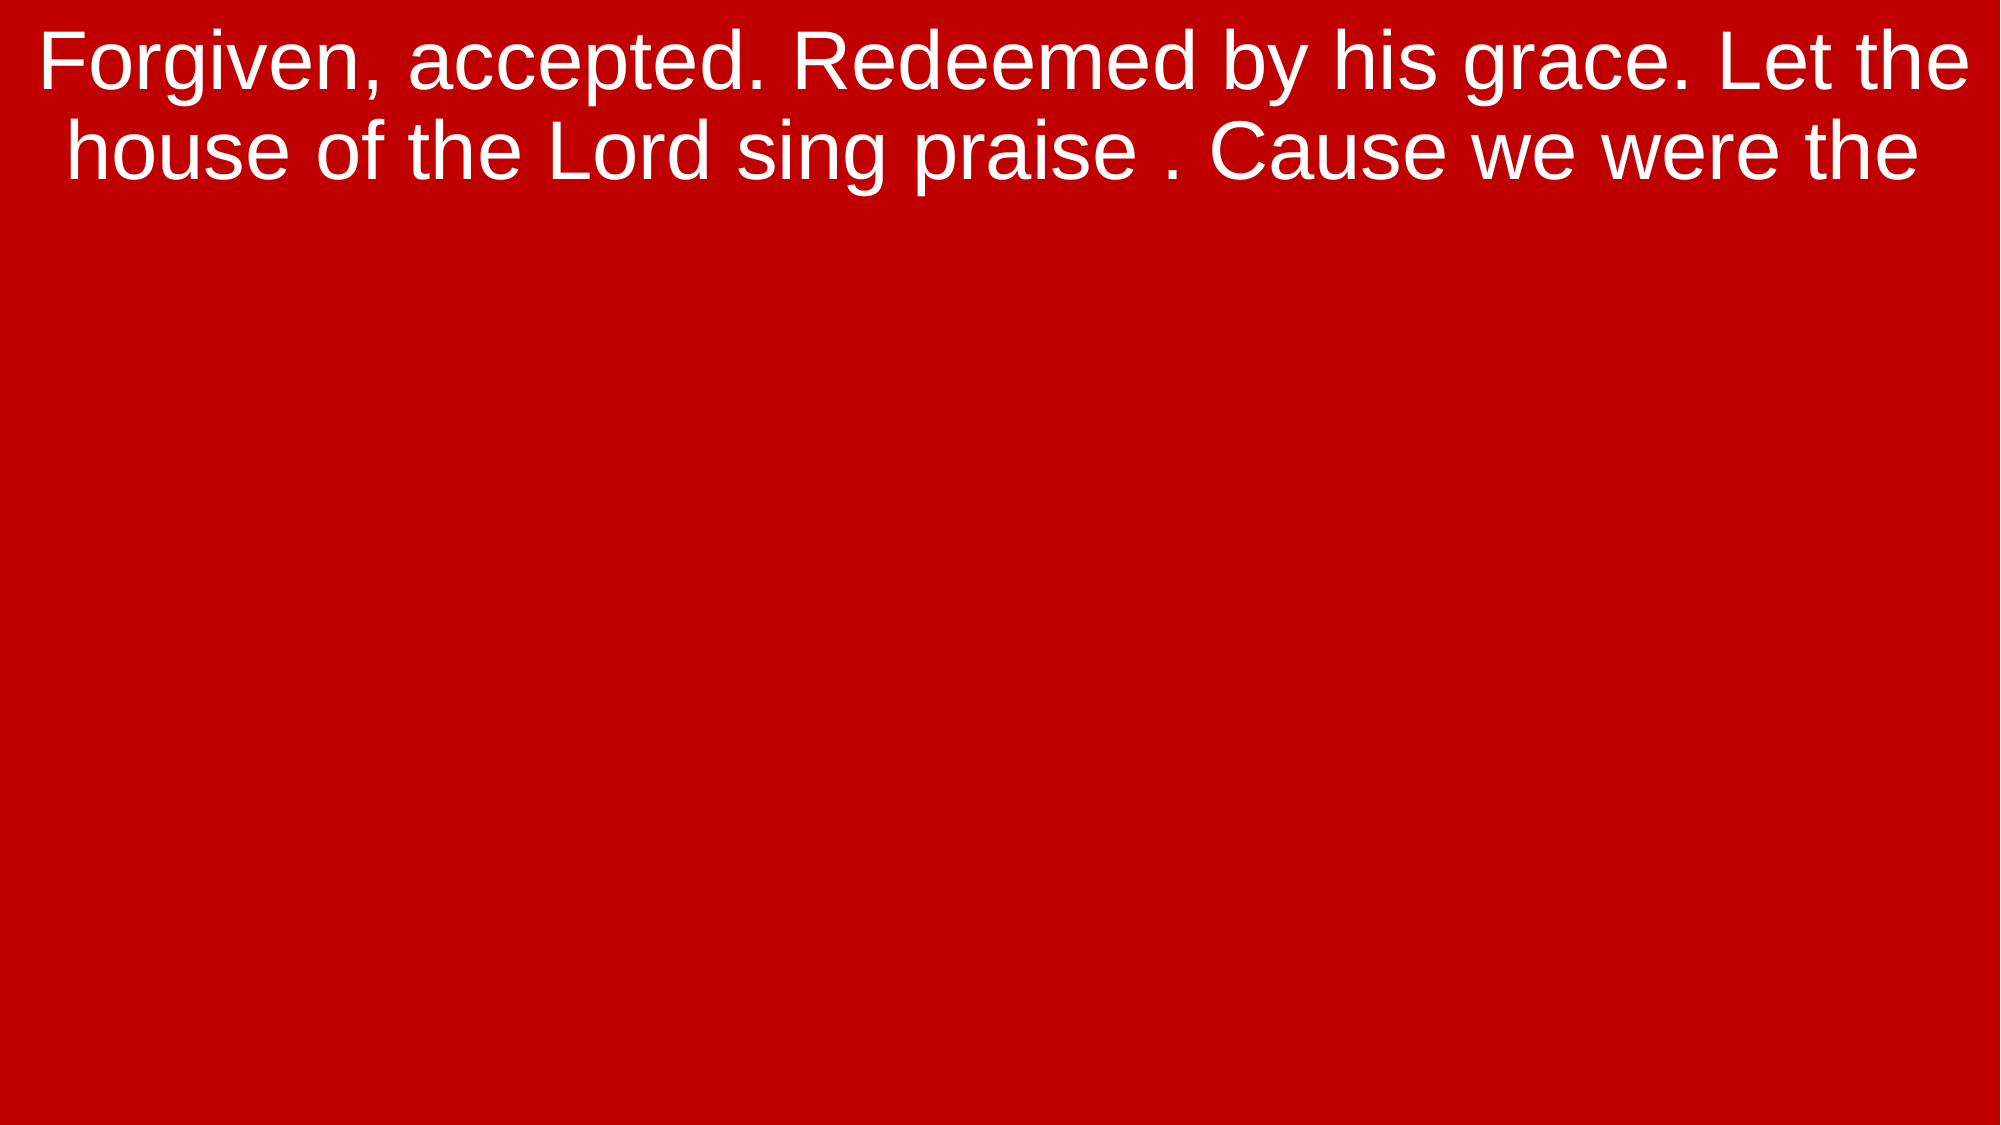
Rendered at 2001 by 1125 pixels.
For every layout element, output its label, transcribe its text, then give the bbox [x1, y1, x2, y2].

list Forgiven, accepted. Redeemed by his grace. Let the house of the Lord sing praise . Cause we were the [10, 9, 2000, 784]
